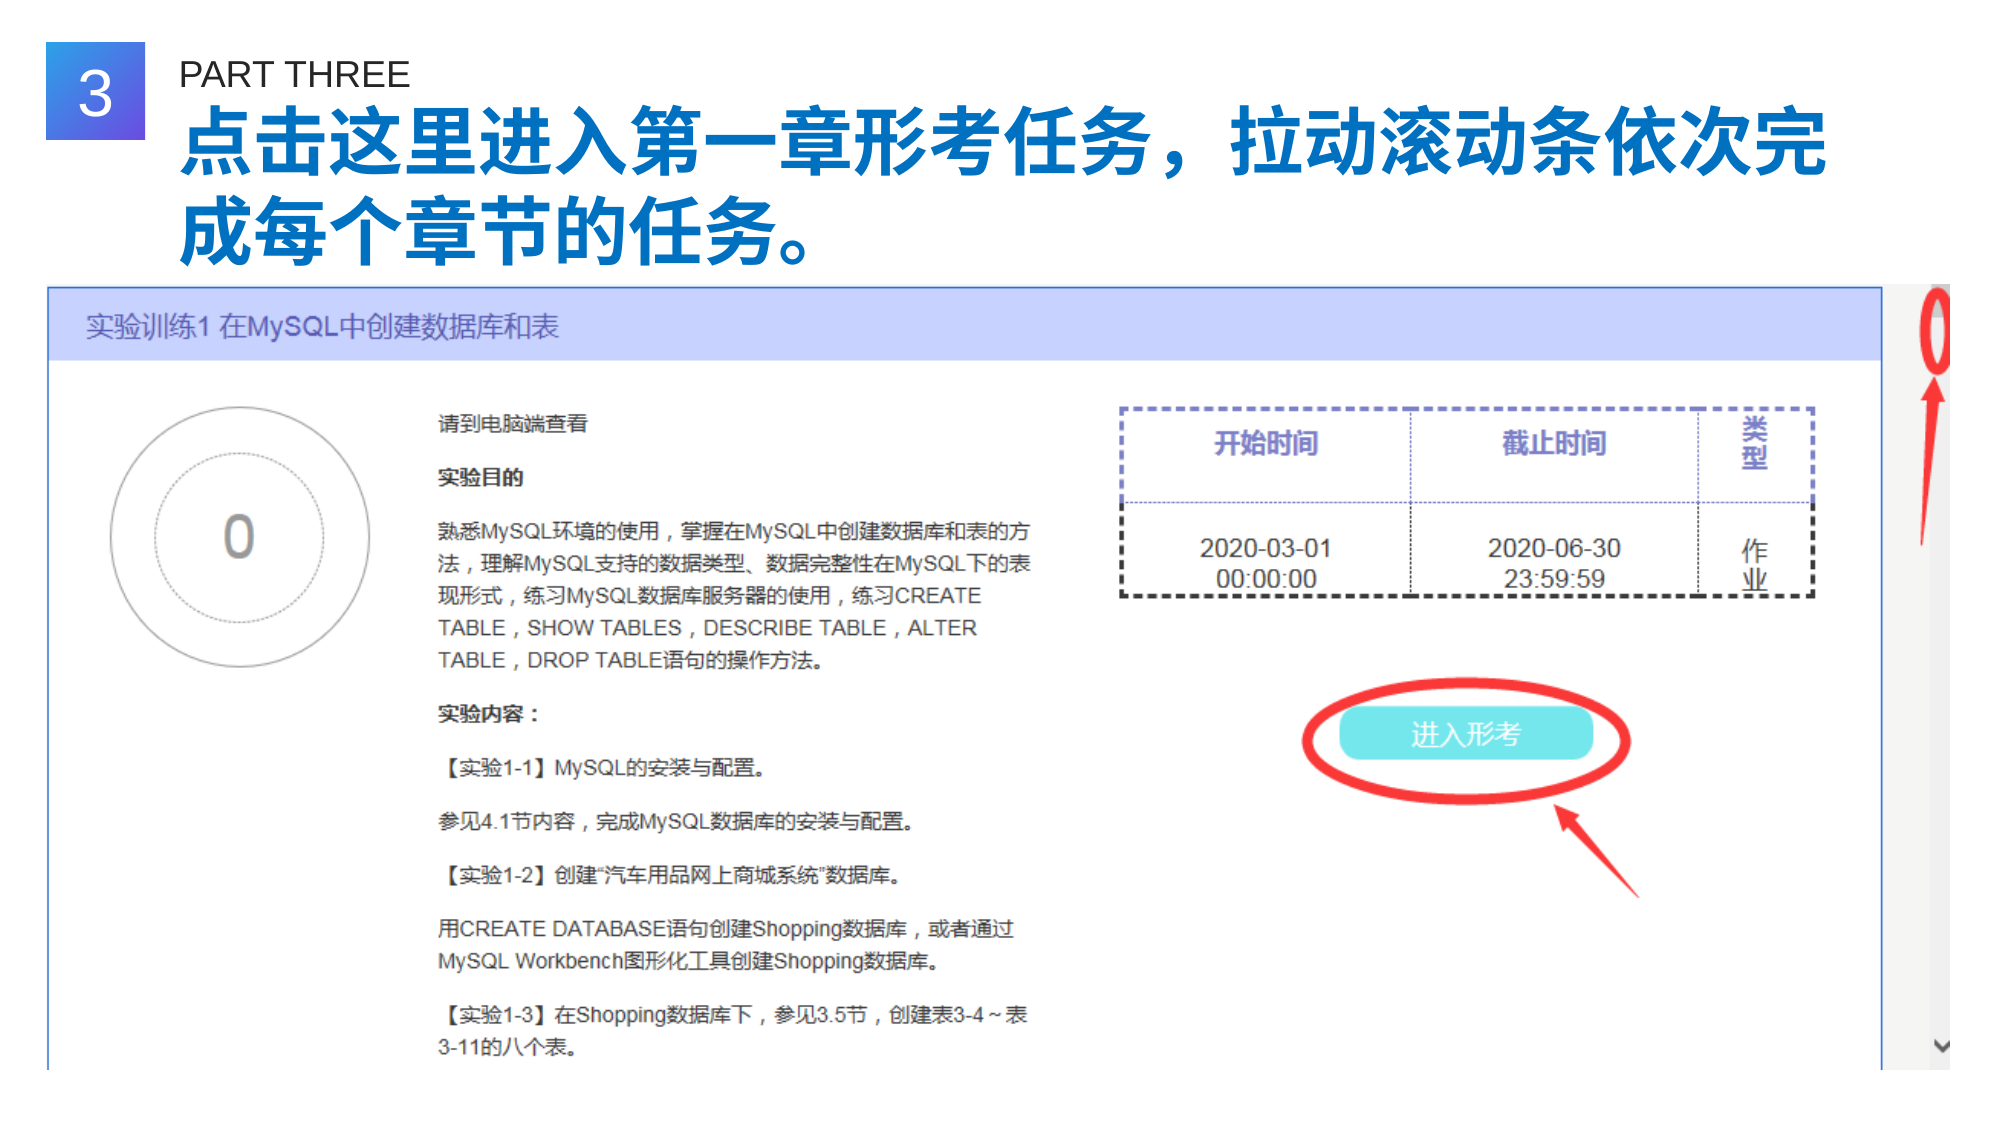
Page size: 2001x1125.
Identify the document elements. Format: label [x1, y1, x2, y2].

picture [46, 284, 1950, 1070]
text_box [46, 42, 1898, 284]
